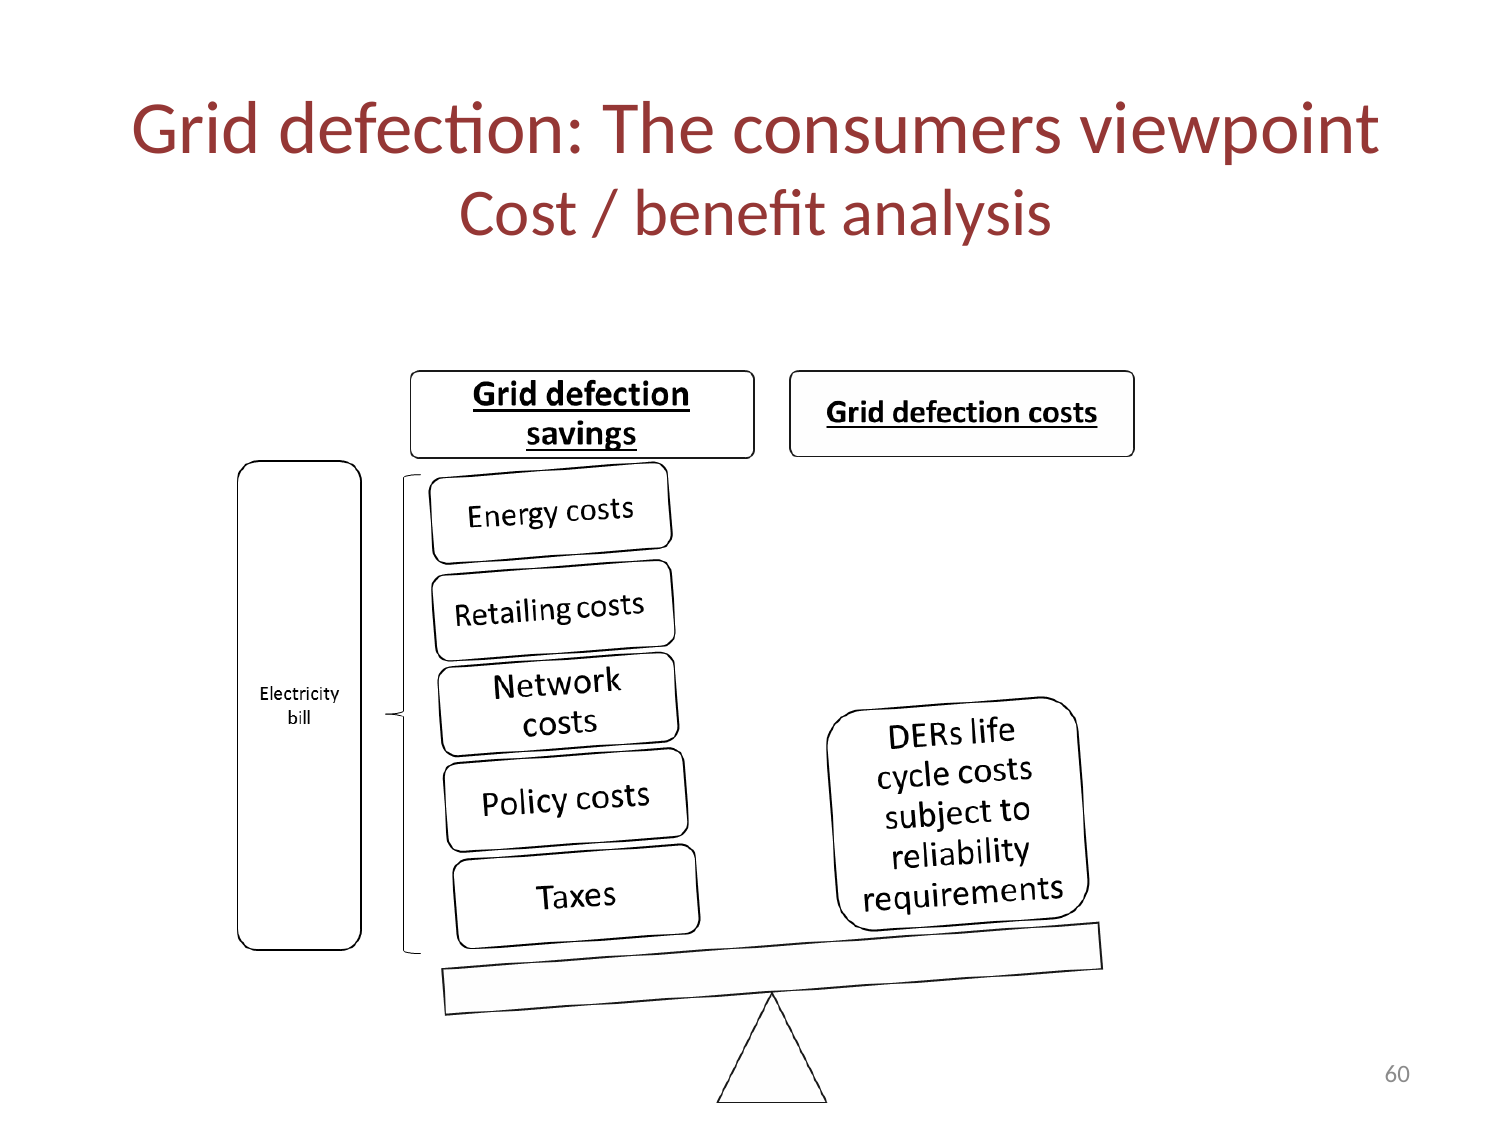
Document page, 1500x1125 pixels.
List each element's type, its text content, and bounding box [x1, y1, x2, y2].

title Grid defection: The consumers viewpoint Cost / benefit analysis [0, 95, 1500, 232]
picture [202, 358, 1341, 1103]
slide_number 60 [1344, 1042, 1425, 1103]
